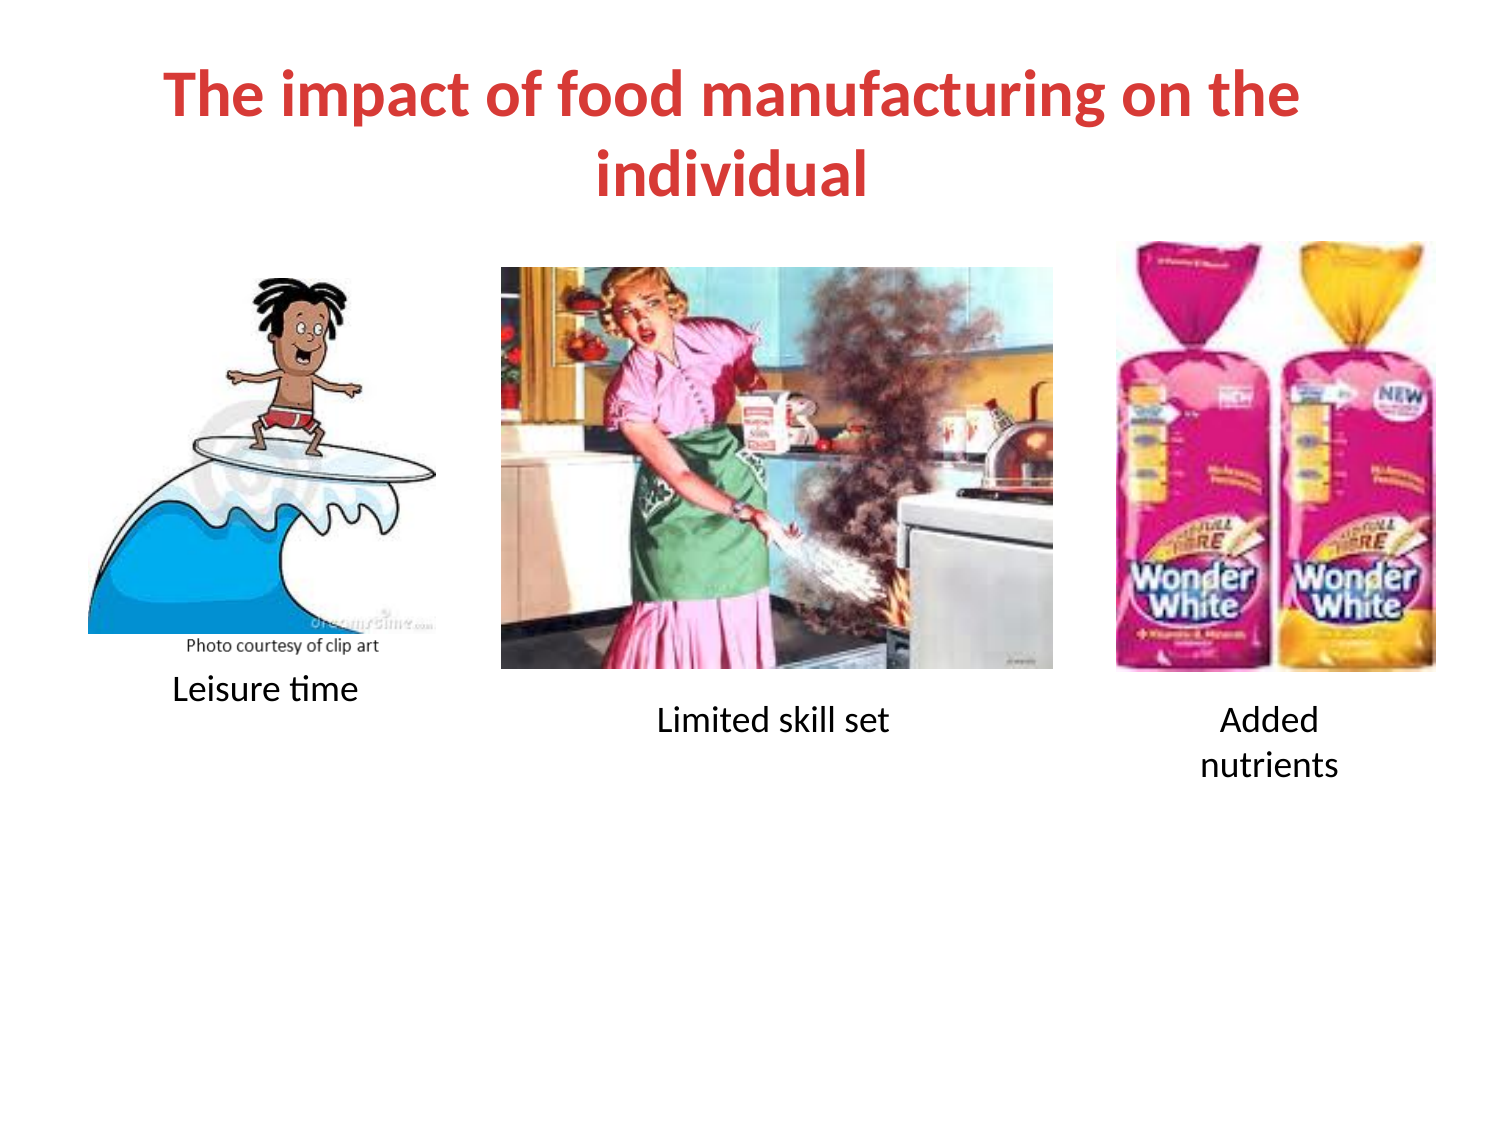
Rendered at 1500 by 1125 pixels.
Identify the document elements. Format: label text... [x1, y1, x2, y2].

text_box Added nutrients [1139, 687, 1400, 792]
picture [501, 266, 1053, 670]
text_box Limited skill set [561, 687, 987, 747]
picture [1115, 240, 1436, 672]
picture [88, 278, 436, 669]
text_box The impact of food manufacturing on the individual [29, 42, 1436, 218]
text_box Leisure time [112, 656, 420, 717]
